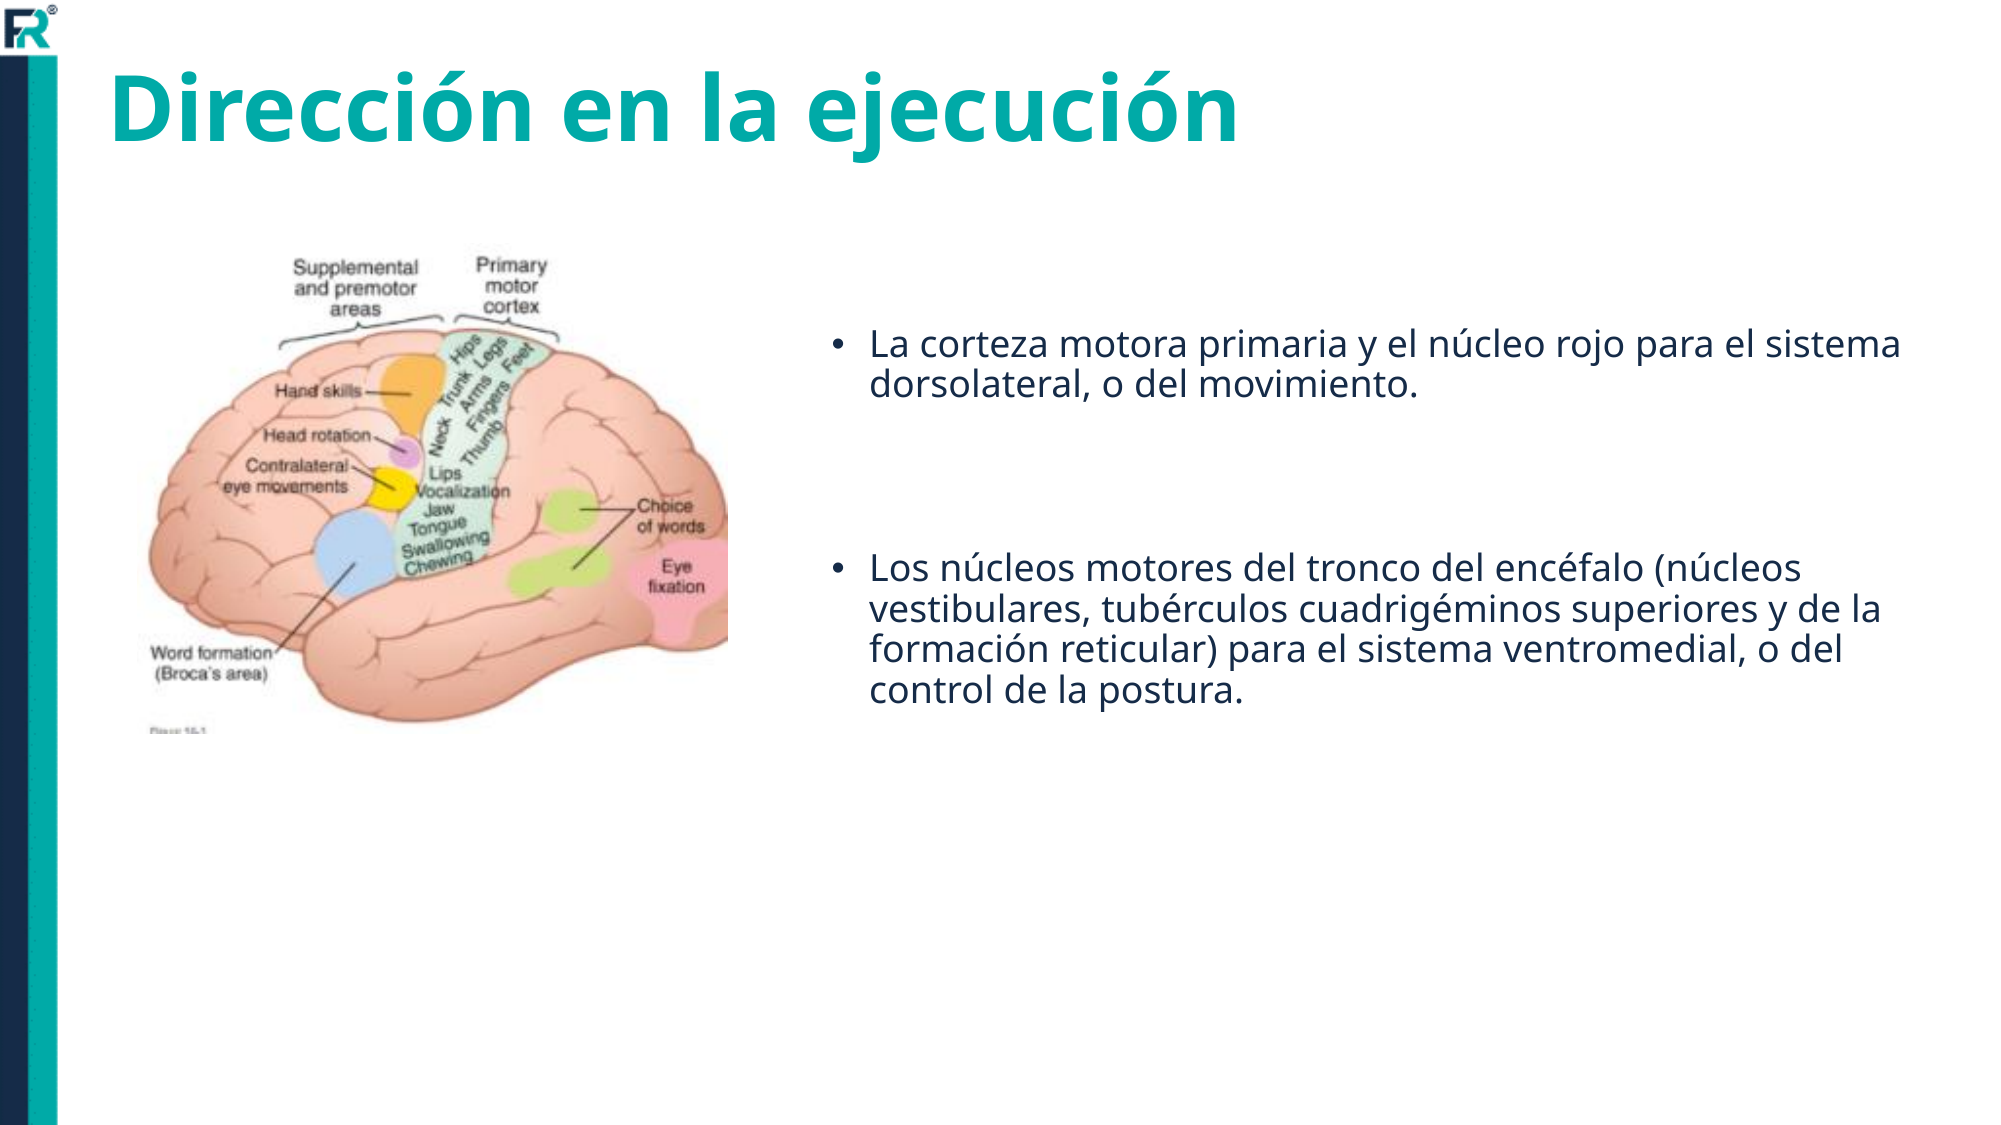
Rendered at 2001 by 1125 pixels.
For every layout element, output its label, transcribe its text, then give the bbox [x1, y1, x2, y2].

list La corteza motora primaria y el núcleo rojo para el sistema dorsolateral, o del movimiento. Los núcleos motores del tronco del encéfalo (núcleos vestibulares, tubérculos cuadrigéminos superiores y de la formación reticular) para el sistema ventromedial, o del control de la postura. [816, 317, 1926, 808]
title Dirección en la ejecución [92, 3, 1818, 221]
picture [0, 0, 2001, 1125]
